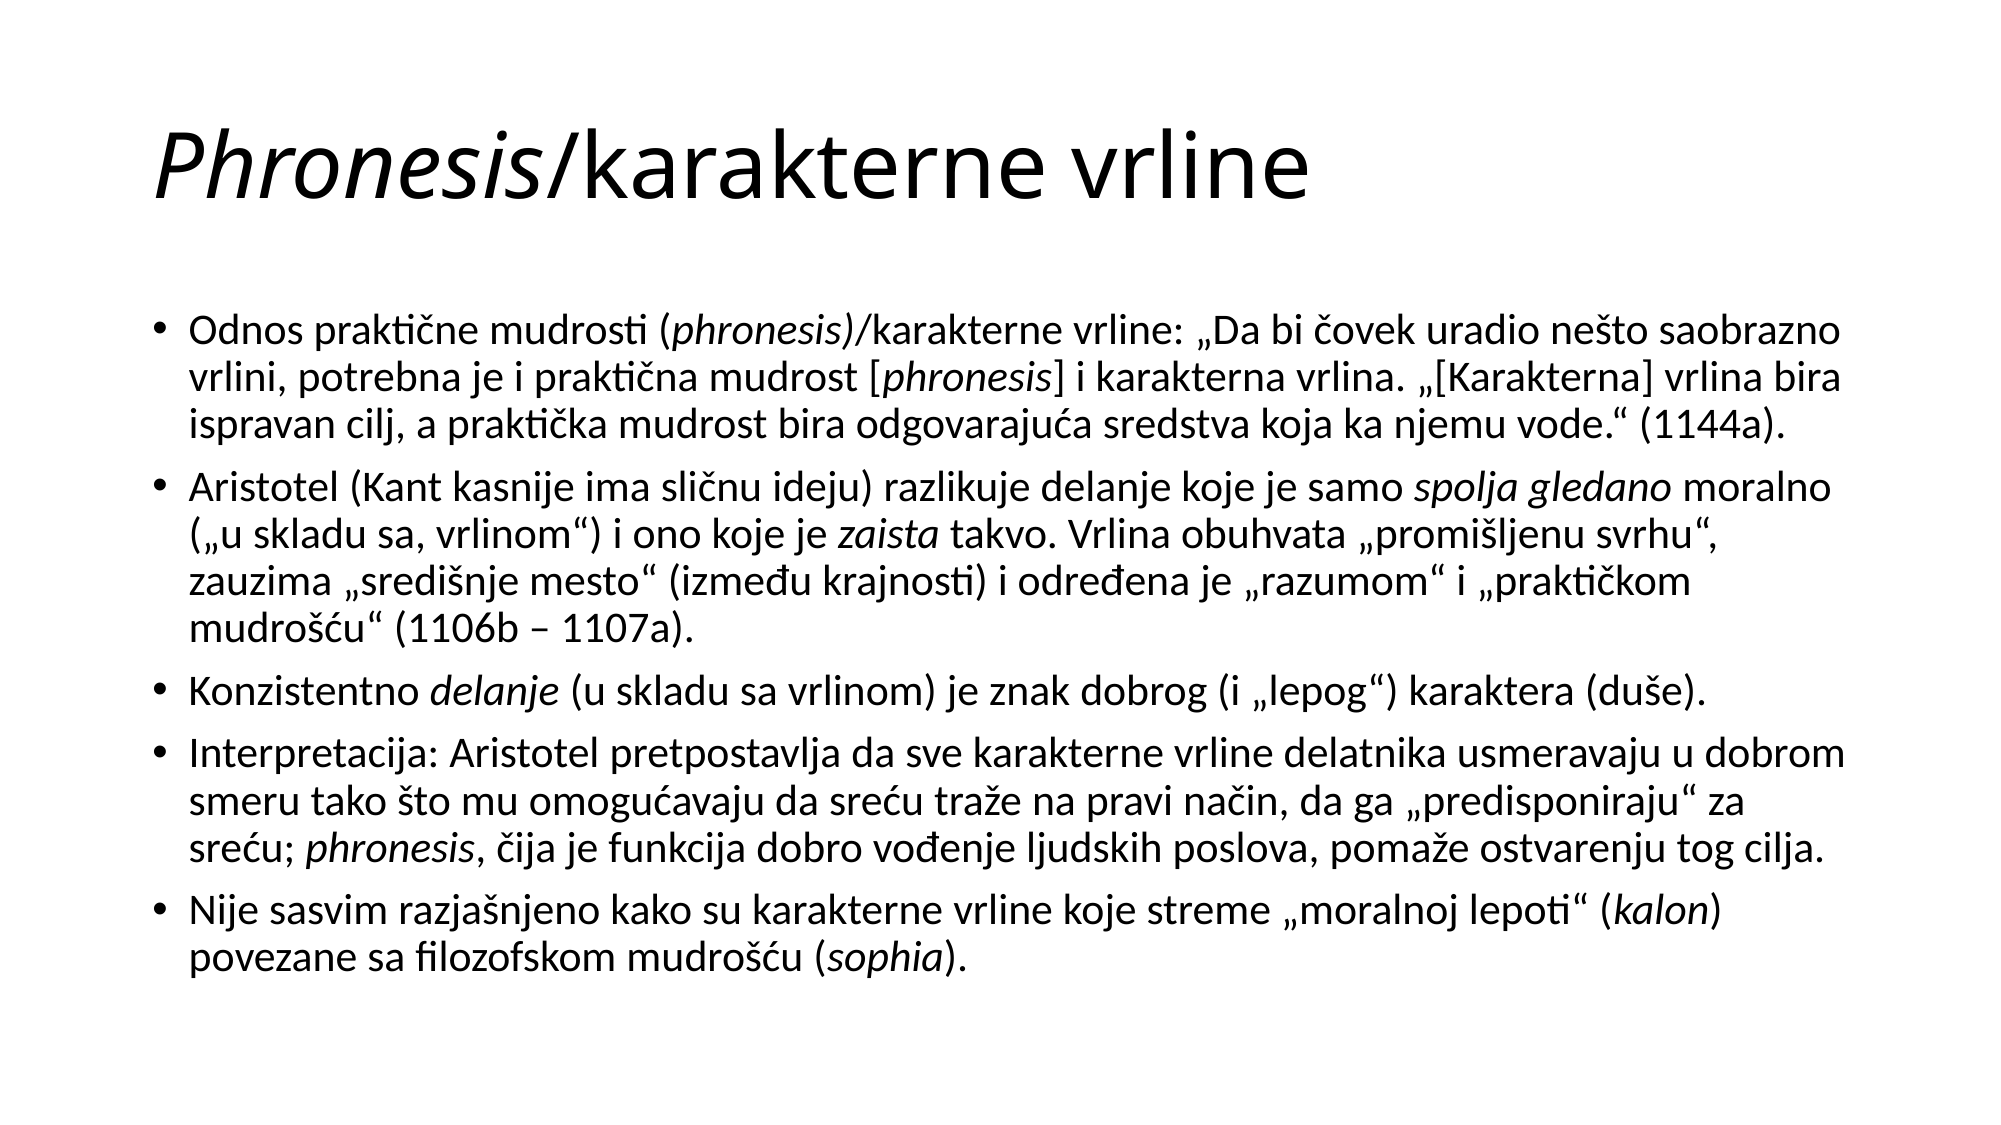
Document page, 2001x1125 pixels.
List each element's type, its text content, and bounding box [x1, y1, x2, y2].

list Odnos praktične mudrosti (phronesis)/karakterne vrline: „Da bi čovek uradio nešto saobrazno vrlini, potrebna je i praktična mudrost [phronesis] i karakterna vrlina. „[Karakterna] vrlina bira ispravan cilj, a praktička mudrost bira odgovarajuća sredstva koja ka njemu vode.“ (1144a). Aristotel (Kant kasnije ima sličnu ideju) razlikuje delanje koje je samo spolja gledano moralno („u skladu sa, vrlinom“) i ono koje je zaista takvo. Vrlina obuhvata „promišljenu svrhu“, zauzima „središnje mesto“ (između krajnosti) i određena je „razumom“ i „praktičkom mudrošću“ (1106b – 1107a). Konzistentno delanje (u skladu sa vrlinom) je znak dobrog (i „lepog“) karaktera (duše). Interpretacija: Aristotel pretpostavlja da sve karakterne vrline delatnika usmeravaju u dobrom smeru tako što mu omogućavaju da sreću traže na pravi način, da ga „predisponiraju“ za sreću; phronesis, čija je funkcija dobro vođenje ljudskih poslova, pomaže ostvarenju tog cilja. Nije sasvim razjašnjeno kako su karakterne vrline koje streme „moralnoj lepoti“ (kalon) povezane sa filozofskom mudrošću (sophia). [137, 299, 1863, 1014]
title Phronesis/karakterne vrline [137, 59, 1863, 278]
